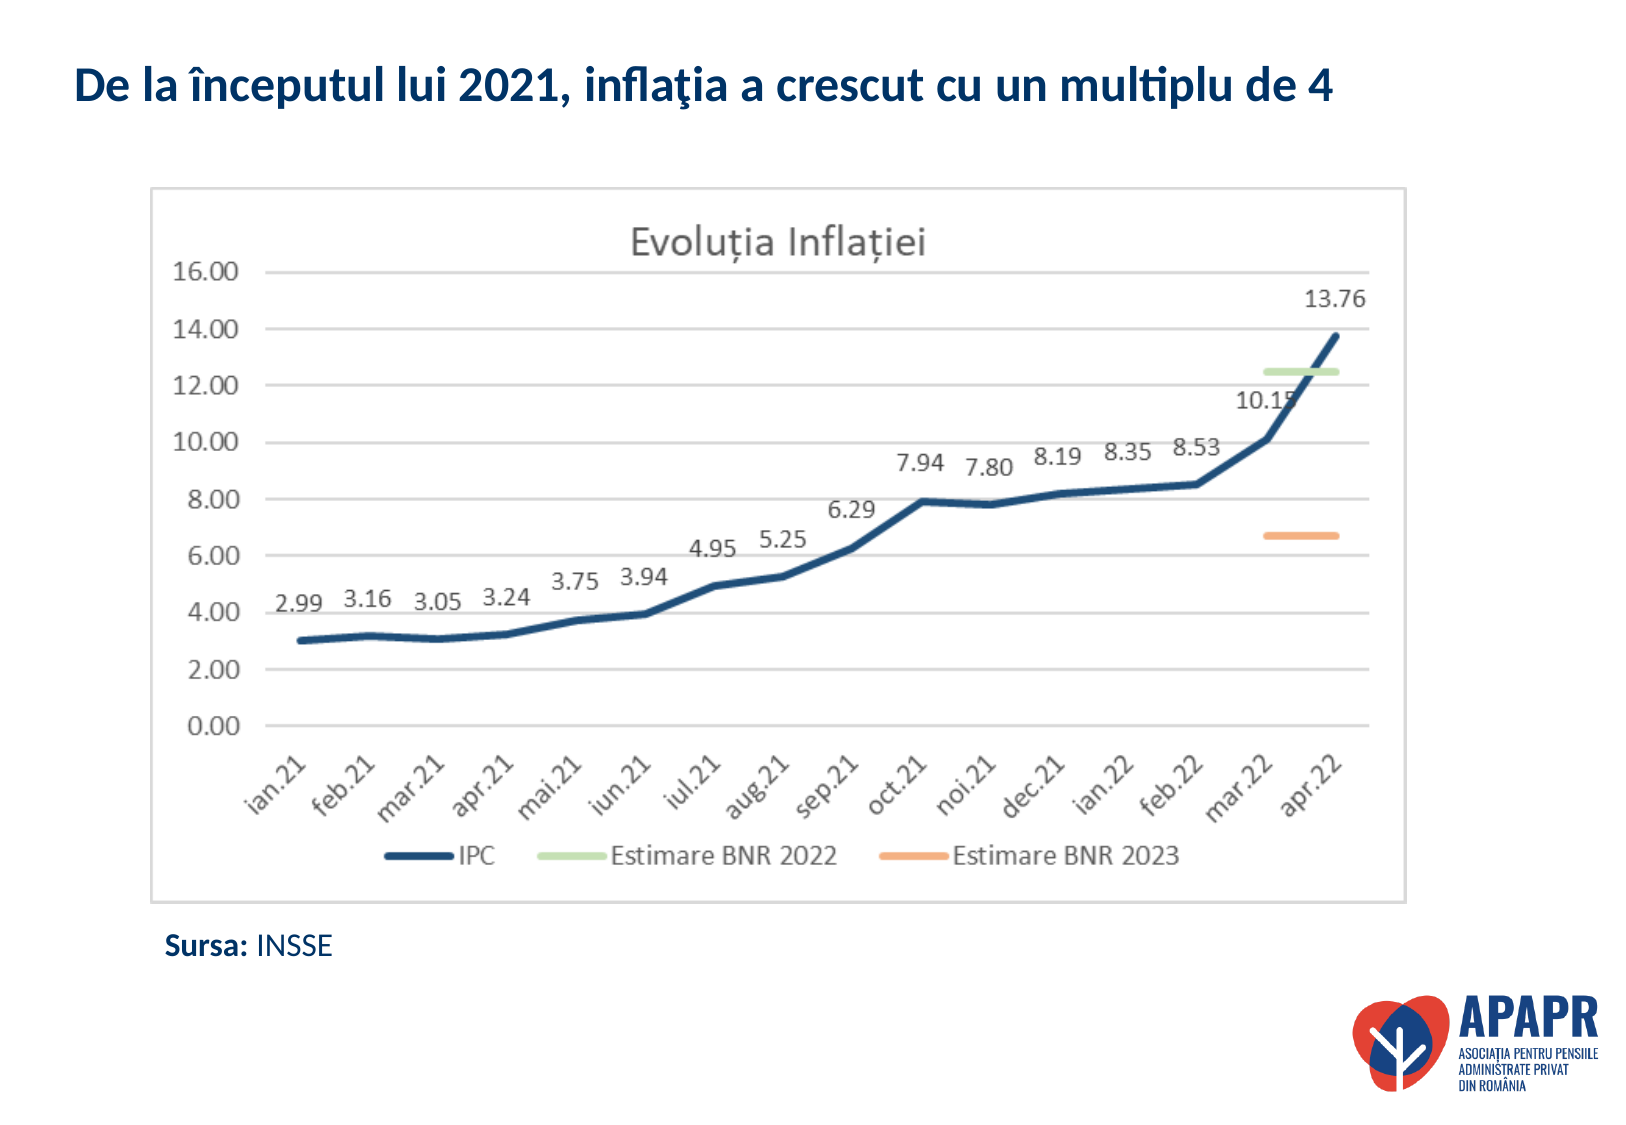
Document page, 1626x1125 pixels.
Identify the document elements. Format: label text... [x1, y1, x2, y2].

picture [150, 187, 1626, 1125]
text_box De la începutul lui 2021, inflaţia a crescut cu un multiplu de 4 [59, 13, 1566, 150]
text_box Sursa: INSSE [150, 915, 426, 971]
